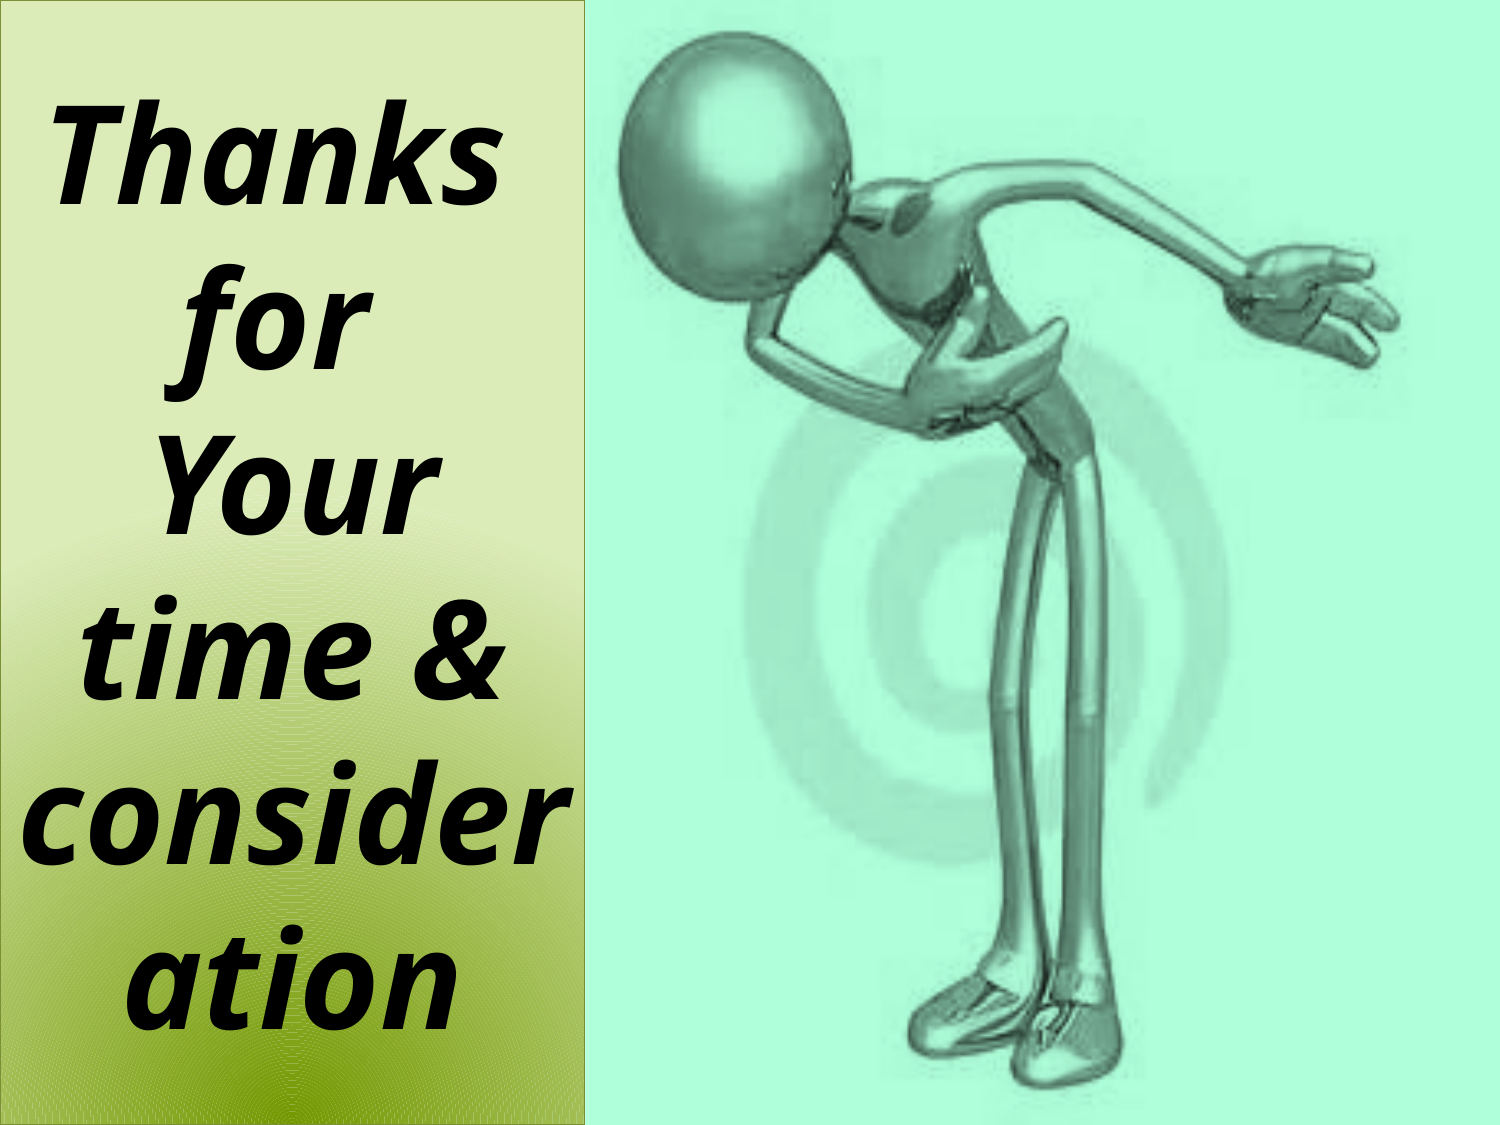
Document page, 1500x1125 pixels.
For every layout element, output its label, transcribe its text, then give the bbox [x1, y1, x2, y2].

text_box Thanks for Your time & consideration [0, 0, 513, 1125]
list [515, 0, 1500, 1125]
